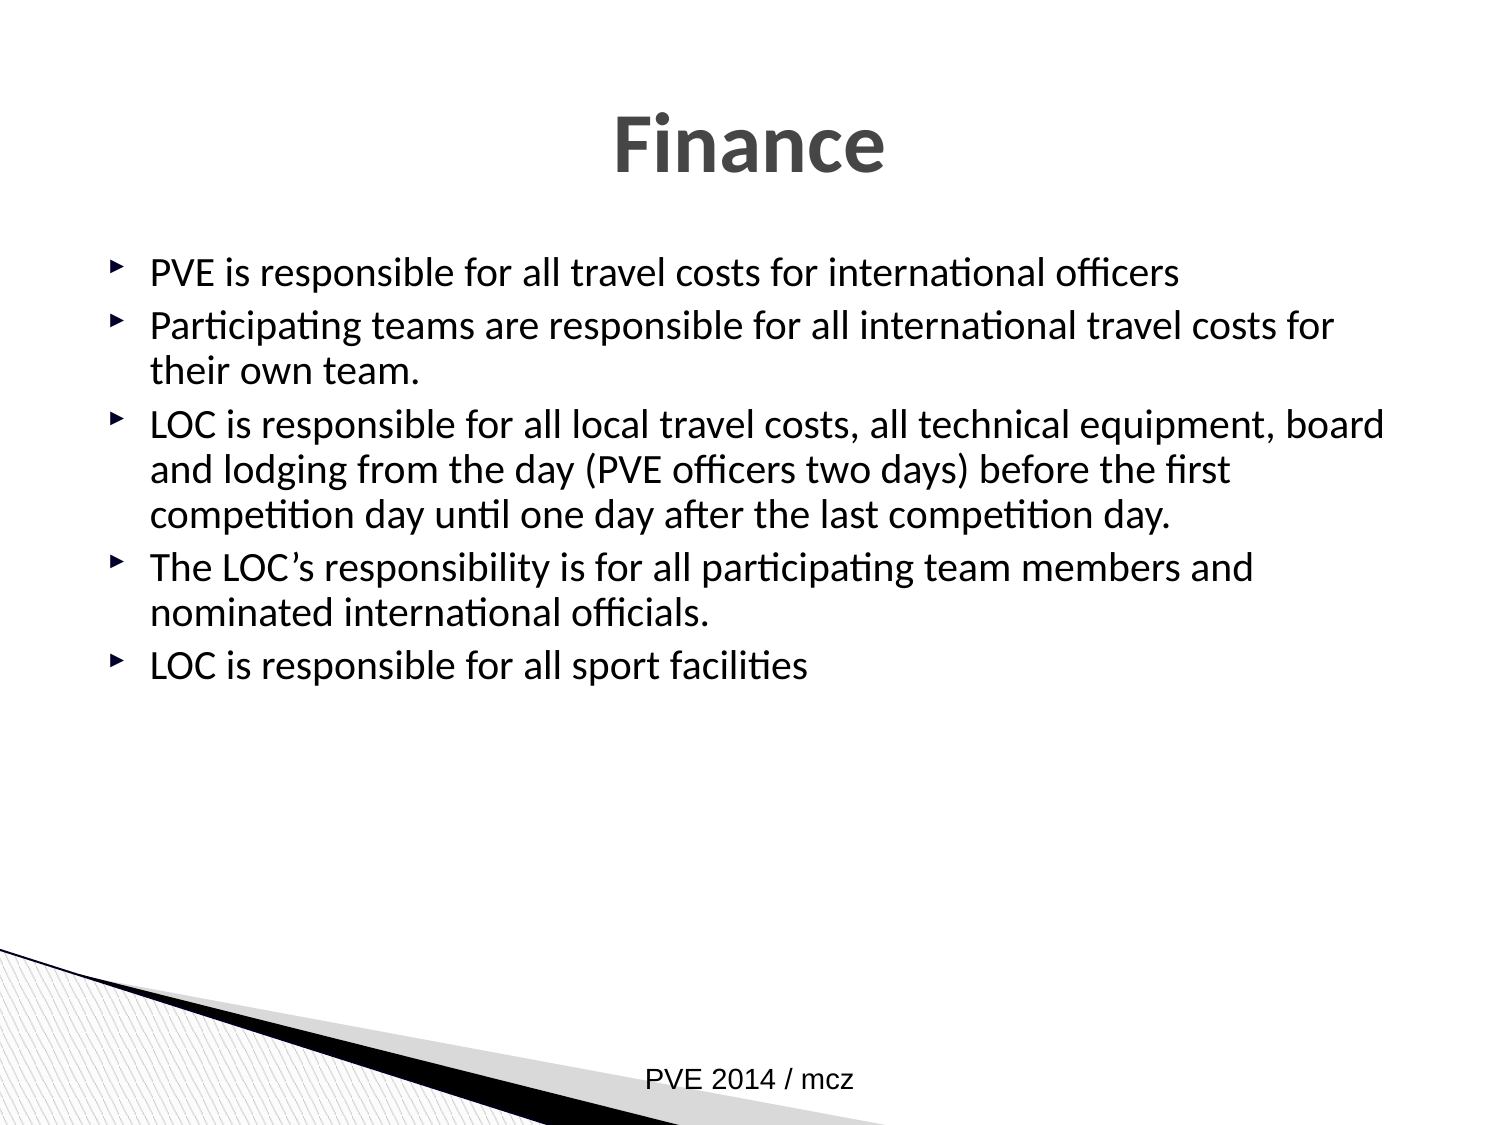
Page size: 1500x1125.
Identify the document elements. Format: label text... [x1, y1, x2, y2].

title Finance [75, 45, 1425, 233]
footer PVE 2014 / mcz [512, 1024, 988, 1103]
list PVE is responsible for all travel costs for international officers Participating teams are responsible for all international travel costs for their own team. LOC is responsible for all local travel costs, all technical equipment, board and lodging from the day (PVE officers two days) before the first competition day until one day after the last competition day. The LOC’s responsibility is for all participating team members and nominated international officials. LOC is responsible for all sport facilities [75, 242, 1425, 986]
